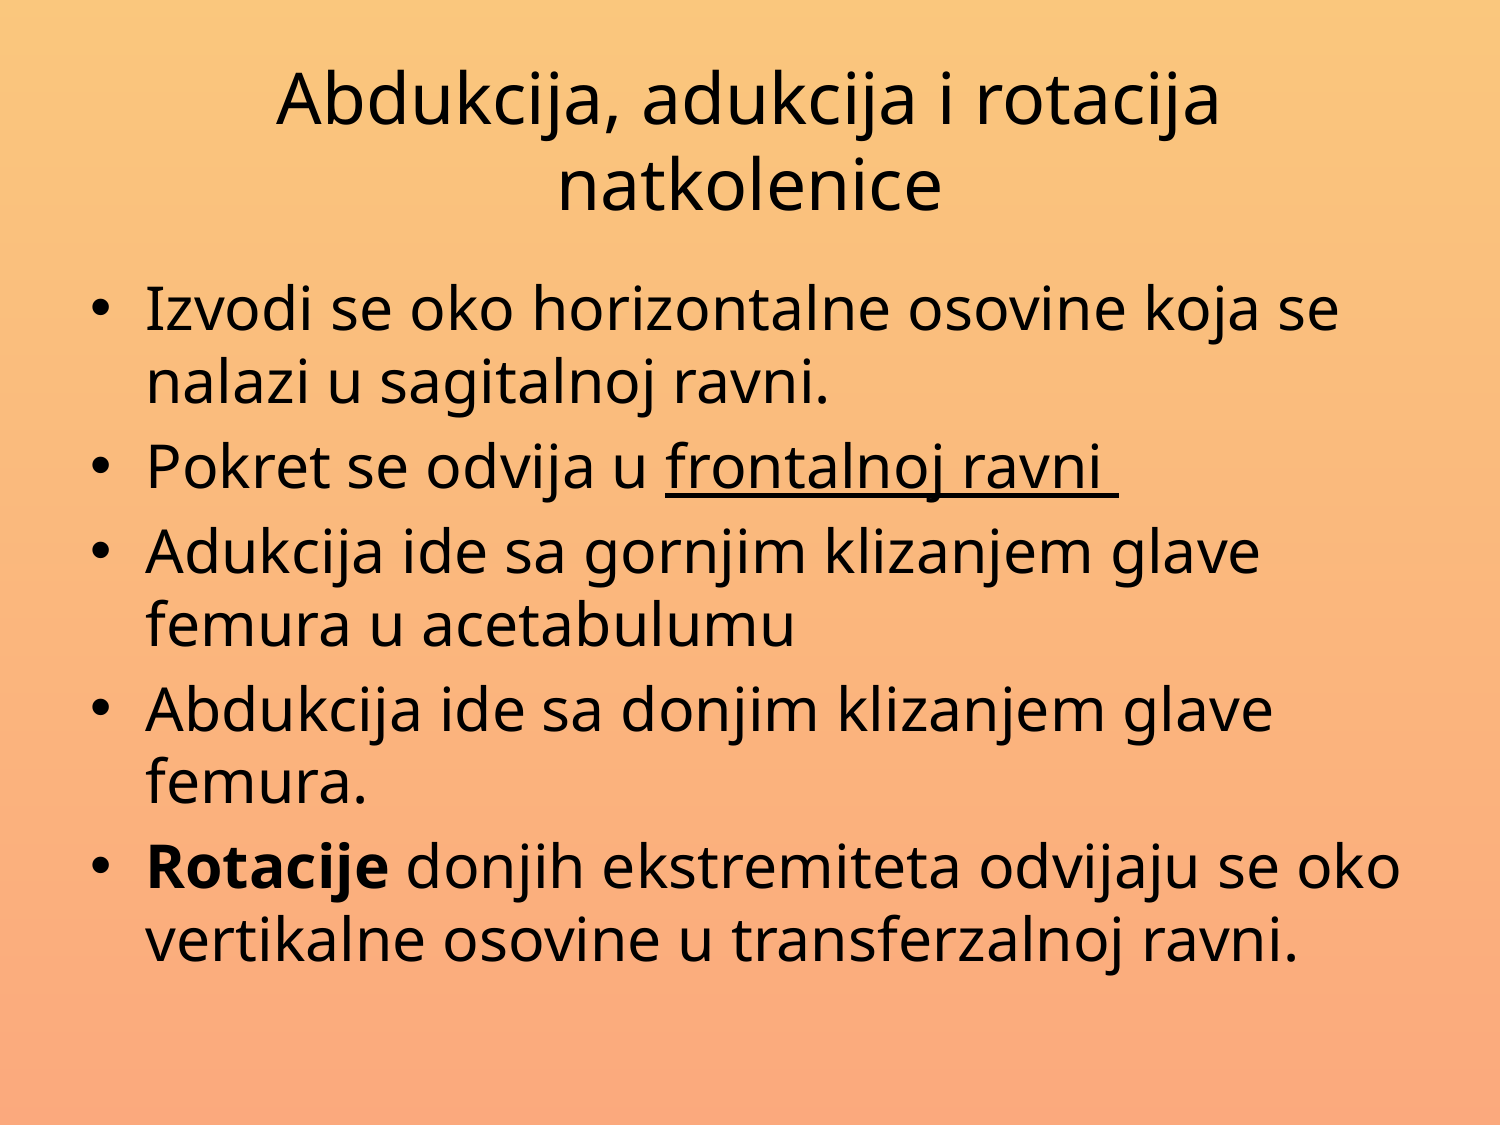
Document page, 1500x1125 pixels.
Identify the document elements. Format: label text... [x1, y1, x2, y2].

title Abdukcija, adukcija i rotacija natkolenice [75, 45, 1425, 233]
list Izvodi se oko horizontalne osovine koja se nalazi u sagitalnoj ravni. Pokret se odvija u frontalnoj ravni Adukcija ide sa gornjim klizanjem glave femura u acetabulumu Abdukcija ide sa donjim klizanjem glave femura. Rotacije donjih ekstremiteta odvijaju se oko vertikalne osovine u transferzalnoj ravni. [75, 262, 1425, 1005]
